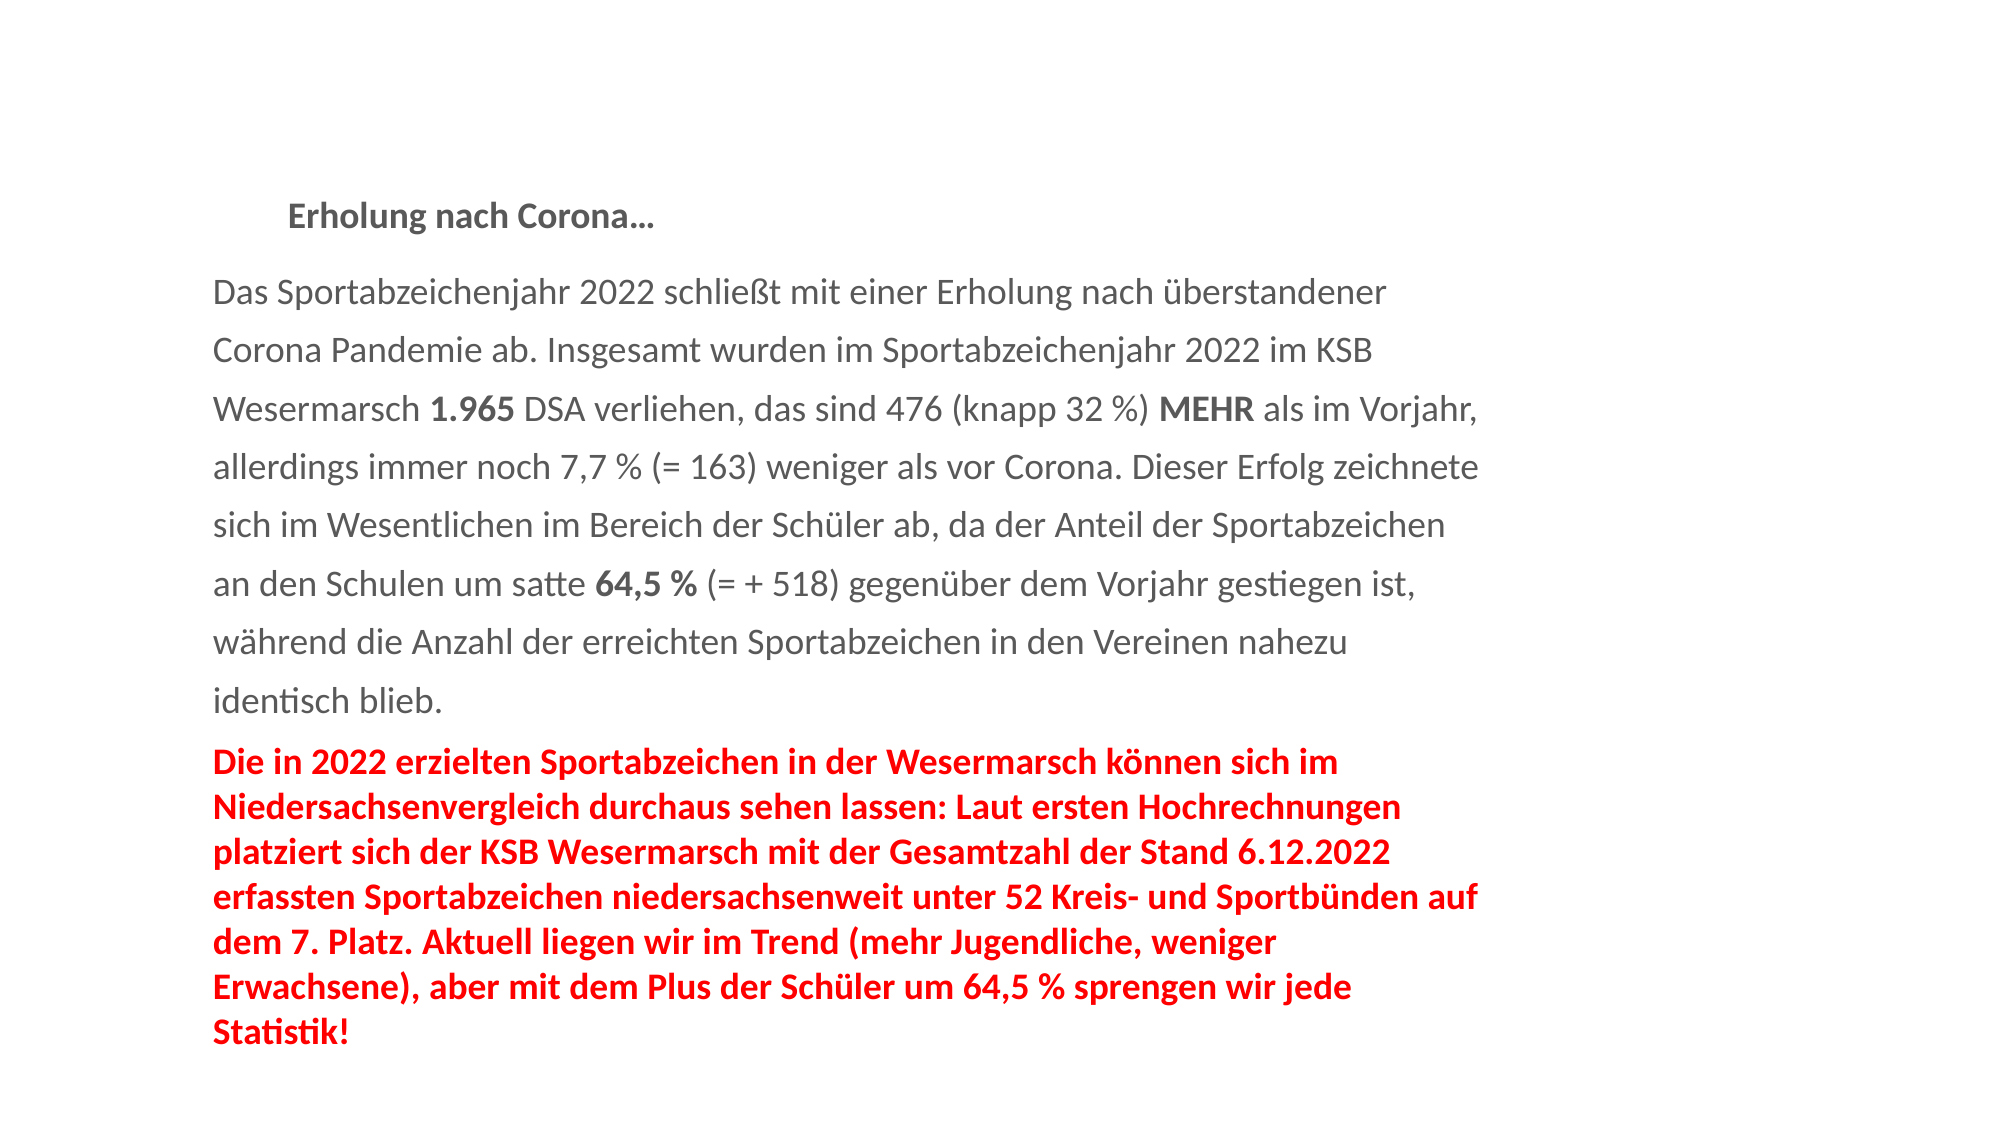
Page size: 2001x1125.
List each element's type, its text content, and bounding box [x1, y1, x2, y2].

text_box Erholung nach Corona… Das Sportabzeichenjahr 2022 schließt mit einer Erholung nach überstandener Corona Pandemie ab. Insgesamt wurden im Sportabzeichenjahr 2022 im KSB Wesermarsch 1.965 DSA verliehen, das sind 476 (knapp 32 %) MEHR als im Vorjahr, allerdings immer noch 7,7 % (= 163) weniger als vor Corona. Dieser Erfolg zeichnete sich im Wesentlichen im Bereich der Schüler ab, da der Anteil der Sportabzeichen an den Schulen um satte 64,5 % (= + 518) gegenüber dem Vorjahr gestiegen ist, während die Anzahl der erreichten Sportabzeichen in den Vereinen nahezu identisch blieb. Die in 2022 erzielten Sportabzeichen in der Wesermarsch können sich im Niedersachsenvergleich durchaus sehen lassen: Laut ersten Hochrechnungen platziert sich der KSB Wesermarsch mit der Gesamtzahl der Stand 6.12.2022 erfassten Sportabzeichen niedersachsenweit unter 52 Kreis- und Sportbünden auf dem 7. Platz. Aktuell liegen wir im Trend (mehr Jugendliche, weniger Erwachsene), aber mit dem Plus der Schüler um 64,5 % sprengen wir jede Statistik! [198, 170, 1500, 1060]
